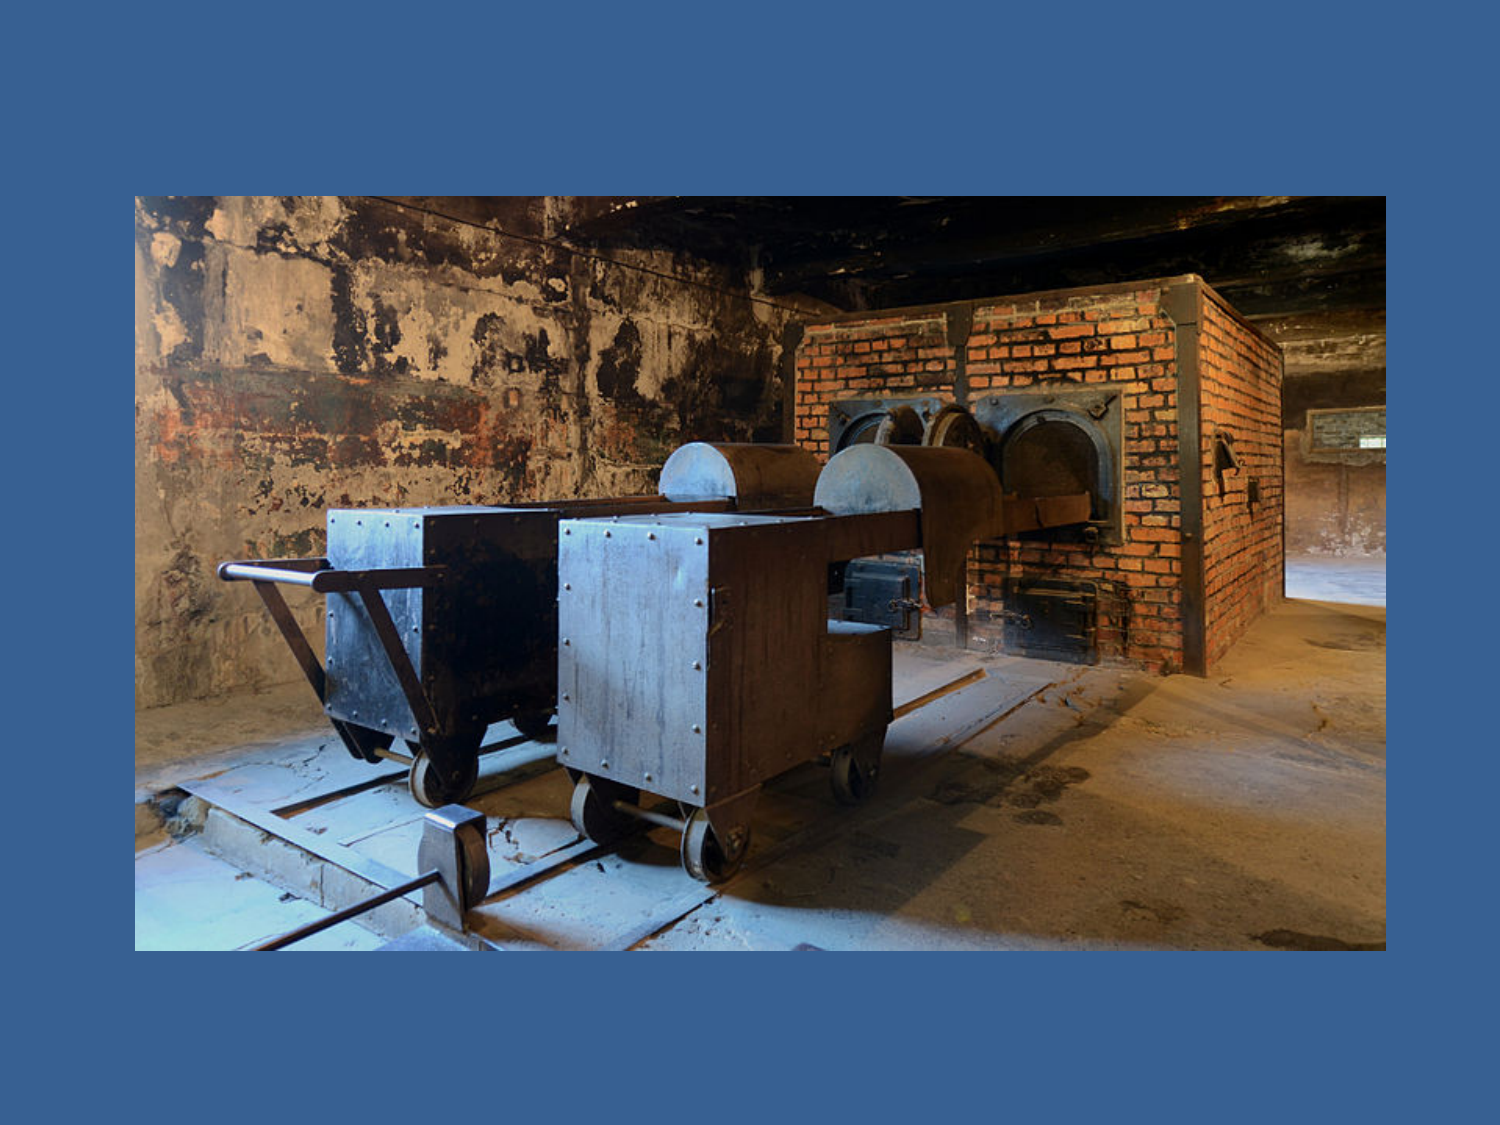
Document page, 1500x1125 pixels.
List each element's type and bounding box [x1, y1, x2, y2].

picture [135, 195, 1386, 952]
